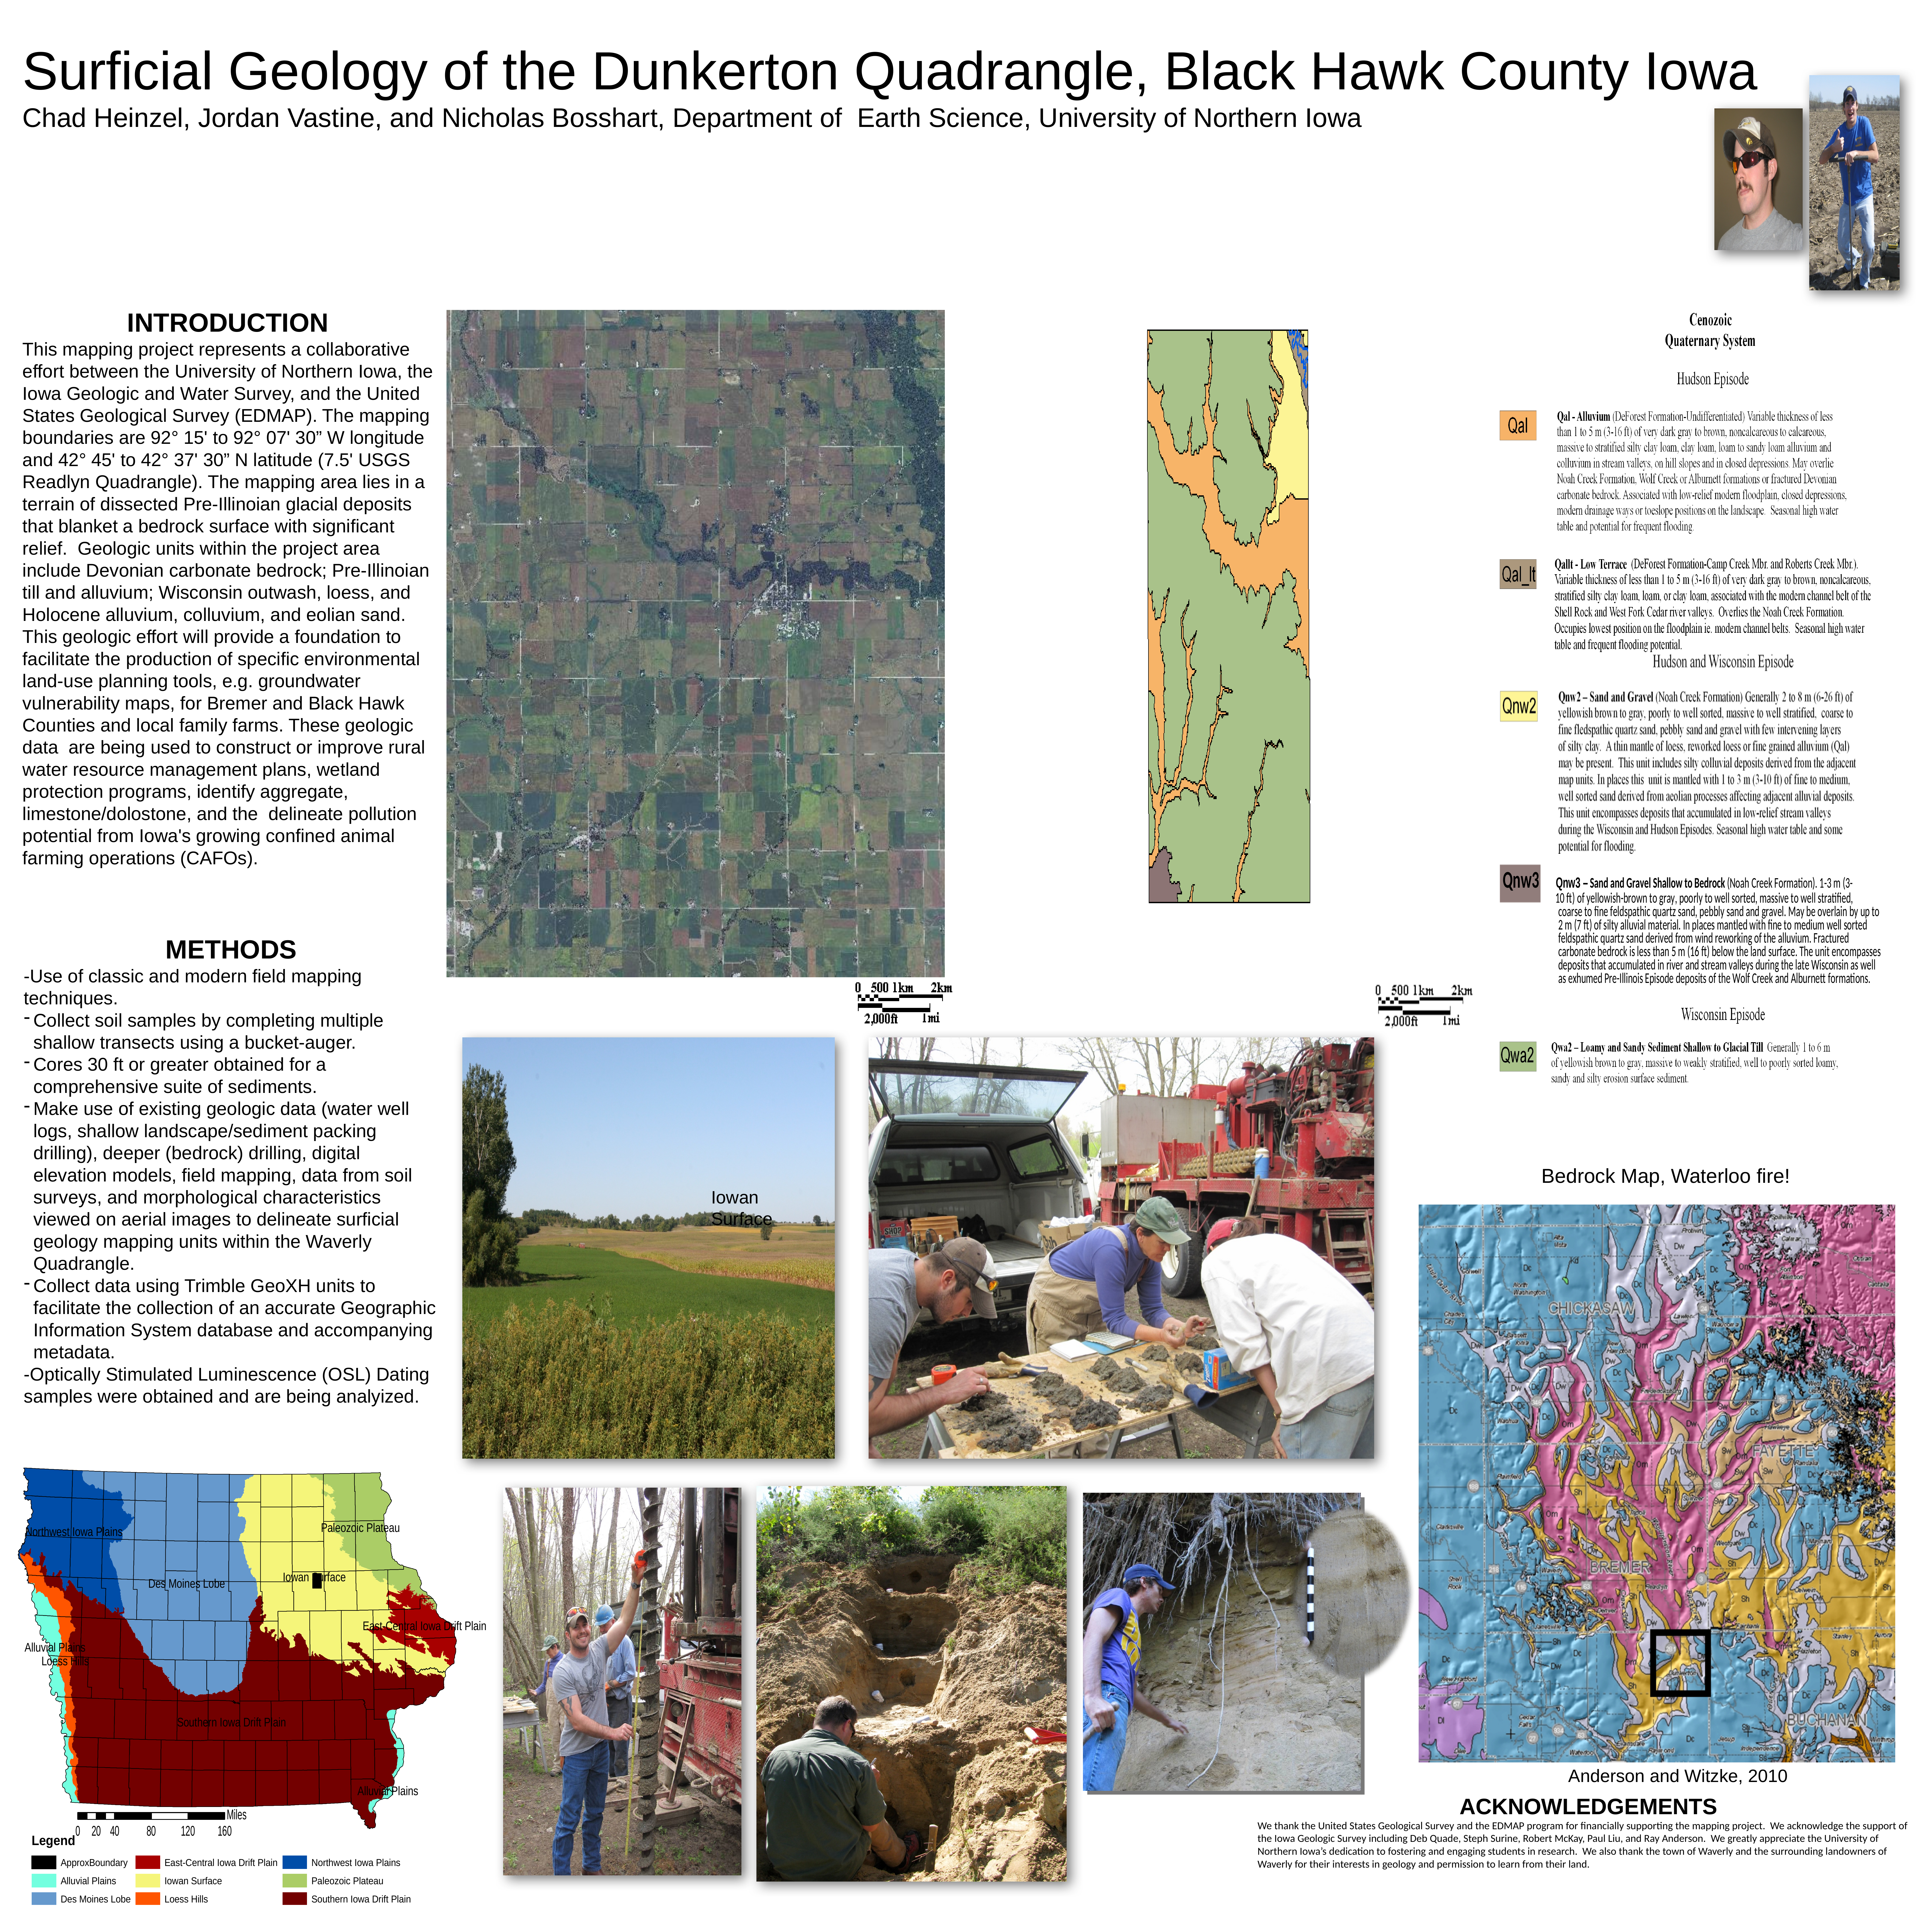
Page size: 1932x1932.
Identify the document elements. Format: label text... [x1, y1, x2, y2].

text_box [1375, 1287, 1417, 1328]
text_box METHODS -Use of classic and modern field mapping techniques. Collect soil samples by completing multiple shallow transects using a bucket-auger. Cores 30 ft or greater obtained for a comprehensive suite of sediments. Make use of existing geologic data (water well logs, shallow landscape/sediment packing drilling), deeper (bedrock) drilling, digital elevation models, field mapping, data from soil surveys, and morphological characteristics viewed on aerial images to delineate surficial geology mapping units within the Waverly Quadrangle. Collect data using Trimble GeoXH units to facilitate the collection of an accurate Geographic Information System database and accompanying metadata. -Optically Stimulated Luminescence (OSL) Dating samples were obtained and are being analyized. [20, 930, 443, 1316]
picture [1083, 1493, 1415, 1791]
text_box INTRODUCTION This mapping project represents a collaborative effort between the University of Northern Iowa, the Iowa Geologic and Water Survey, and the United States Geological Survey (EDMAP). The mapping boundaries are 92° 15' to 92° 07' 30” W longitude and 42° 45' to 42° 37' 30” N latitude (7.5' USGS Readlyn Quadrangle). The mapping area lies in a terrain of dissected Pre-Illinoian glacial deposits that blanket a bedrock surface with significant relief. Geologic units within the project area include Devonian carbonate bedrock; Pre-Illinoian till and alluvium; Wisconsin outwash, loess, and Holocene alluvium, colluvium, and eolian sand. This geologic effort will provide a foundation to facilitate the production of specific environmental land-use planning tools, e.g. groundwater vulnerability maps, for Bremer and Black Hawk Counties and local family farms. These geologic data are being used to construct or improve rural water resource management plans, wetland protection programs, identify aggregate, limestone/dolostone, and the delineate pollution potential from Iowa's growing confined animal farming operations (CAFOs). [17, 271, 439, 871]
picture [1374, 983, 1478, 1032]
picture [1418, 1205, 1896, 1762]
picture [756, 1486, 1067, 1882]
picture [1809, 75, 1900, 290]
text_box [0, 0, 35, 57]
picture [1714, 108, 1803, 250]
text_box [6, 9, 40, 66]
text_box Anderson and Witzke, 2010 [1564, 1765, 1829, 1788]
text_box Surficial Geology of the Dunkerton Quadrangle, Black Hawk County Iowa Chad Heinzel, Jordan Vastine, and Nicholas Bosshart, Department of Earth Science, University of Northern Iowa [17, 33, 1850, 185]
picture [868, 1037, 1374, 1459]
text_box Bedrock Map, Waterloo fire! [1538, 1161, 1872, 1189]
picture [2, 1037, 835, 1906]
text_box ACKNOWLEDGEMENTS We thank the United States Geological Survey and the EDMAP program for financially supporting the mapping project. We acknowledge the support of the Iowa Geologic Survey including Deb Quade, Steph Surine, Robert McKay, Paul Liu, and Ray Anderson. We greatly appreciate the University of Northern Iowa’s dedication to fostering and engaging students in research. We also thank the town of Waverly and the surrounding landowners of Waverly for their interests in geology and permission to learn from their land. [1253, 1790, 1923, 1872]
picture [436, 306, 1884, 1113]
